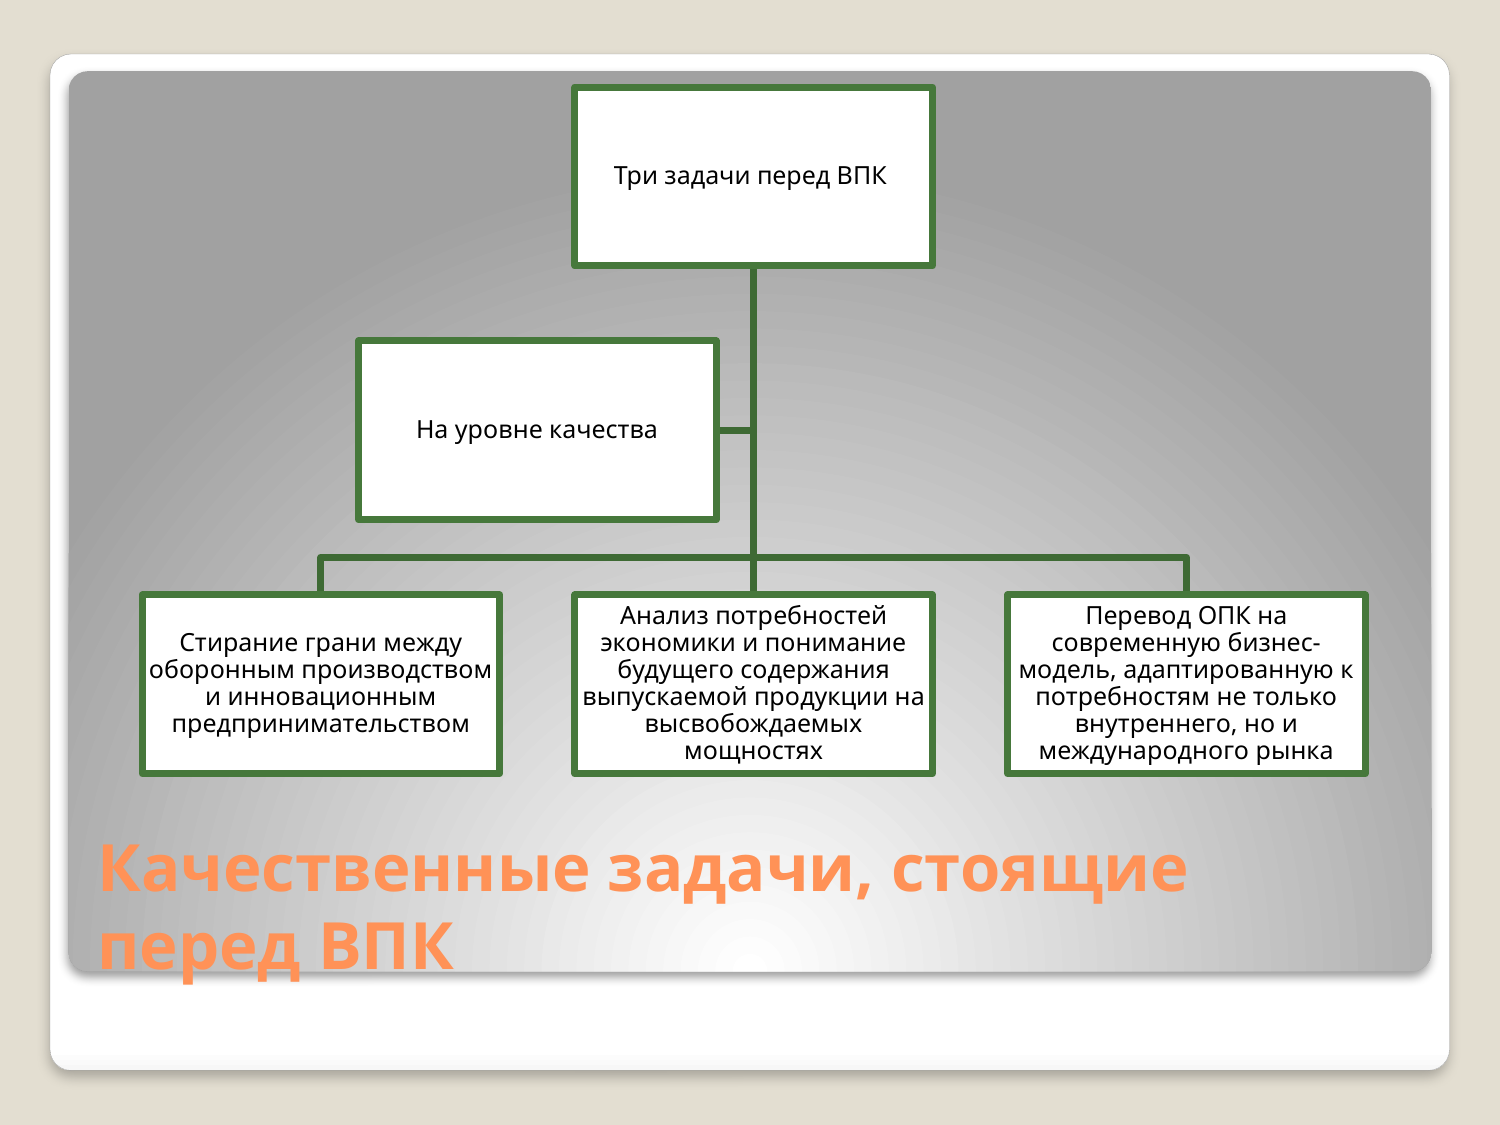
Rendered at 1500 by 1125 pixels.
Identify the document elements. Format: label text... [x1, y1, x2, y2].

title Качественные задачи, стоящие перед ВПК [82, 817, 1425, 990]
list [82, 86, 1426, 775]
